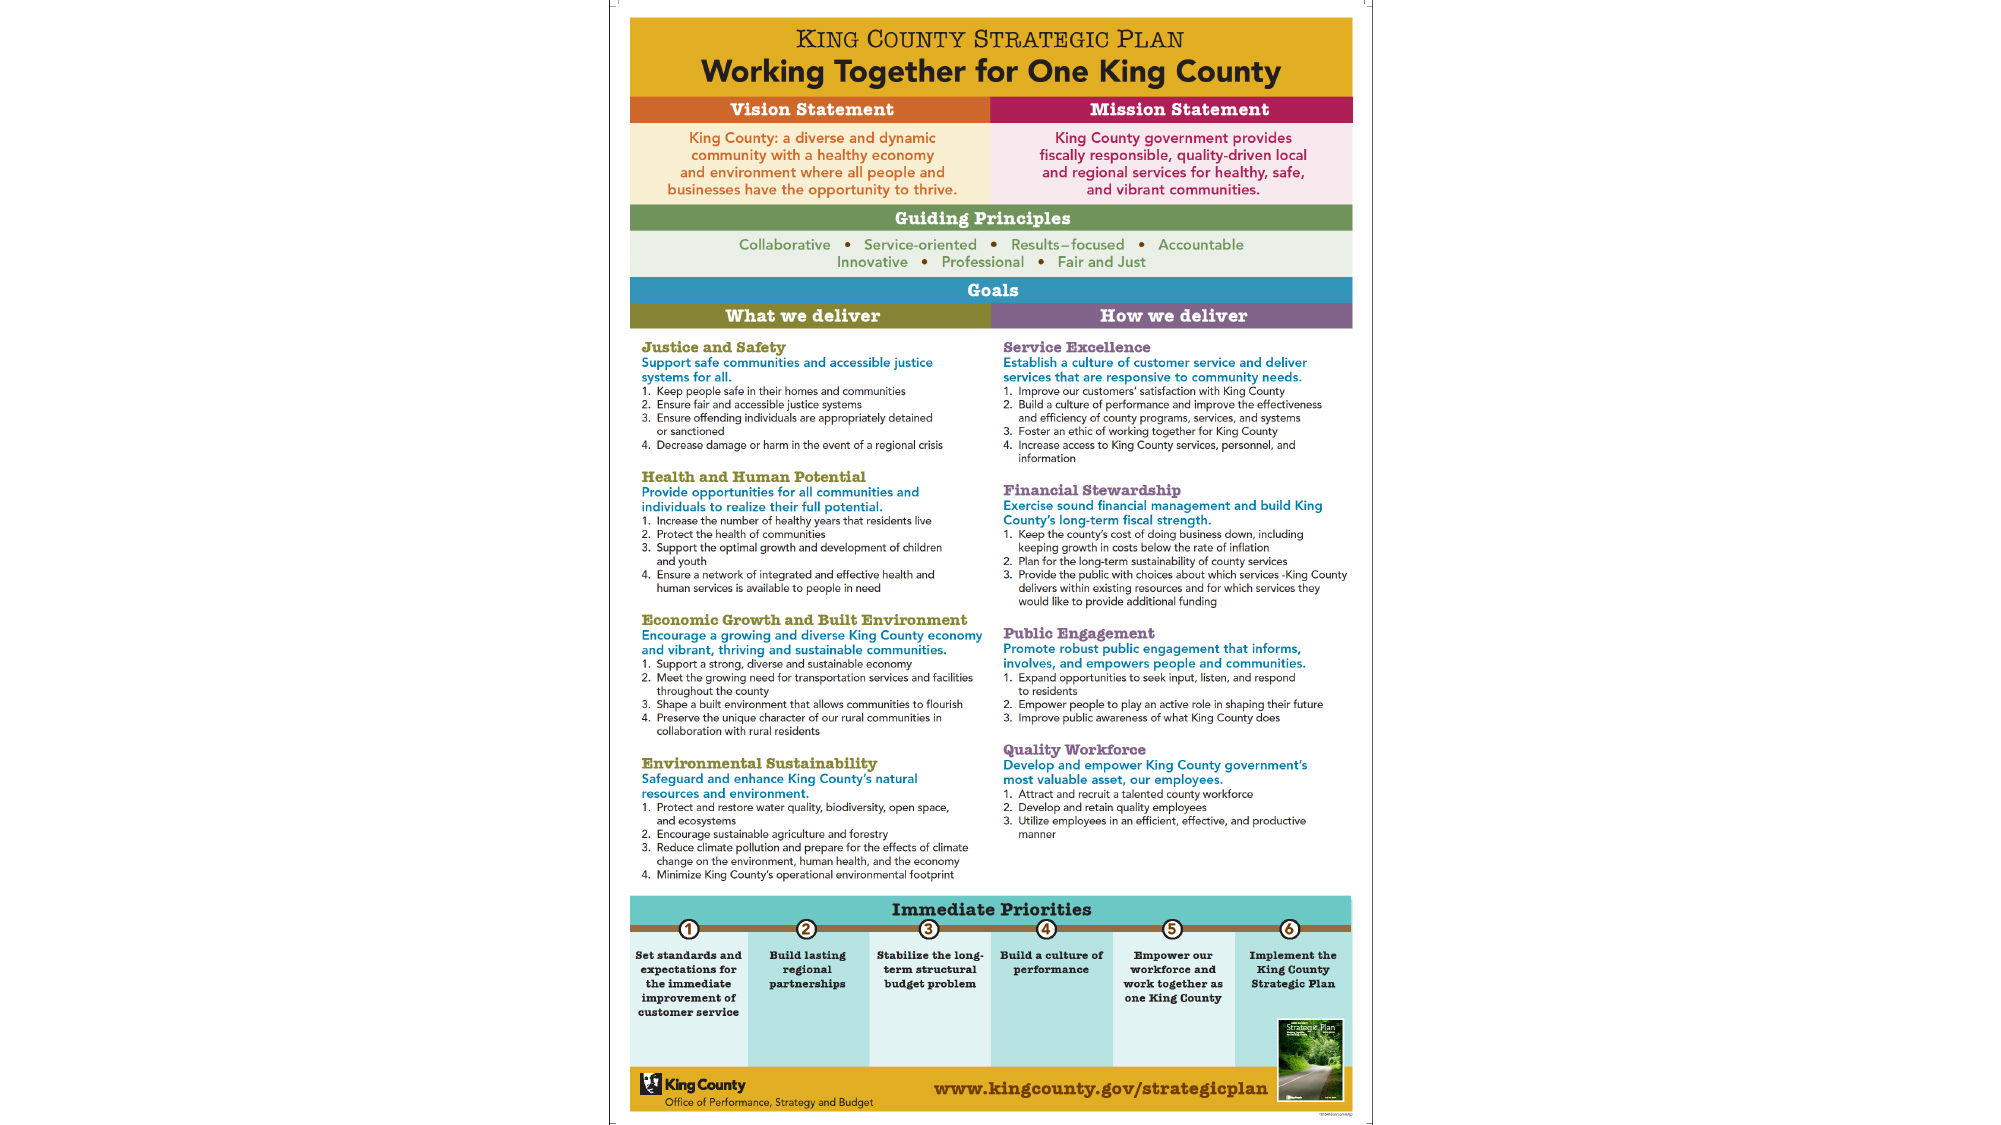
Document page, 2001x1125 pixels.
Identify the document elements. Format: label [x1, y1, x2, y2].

text_box [609, 0, 1373, 1125]
